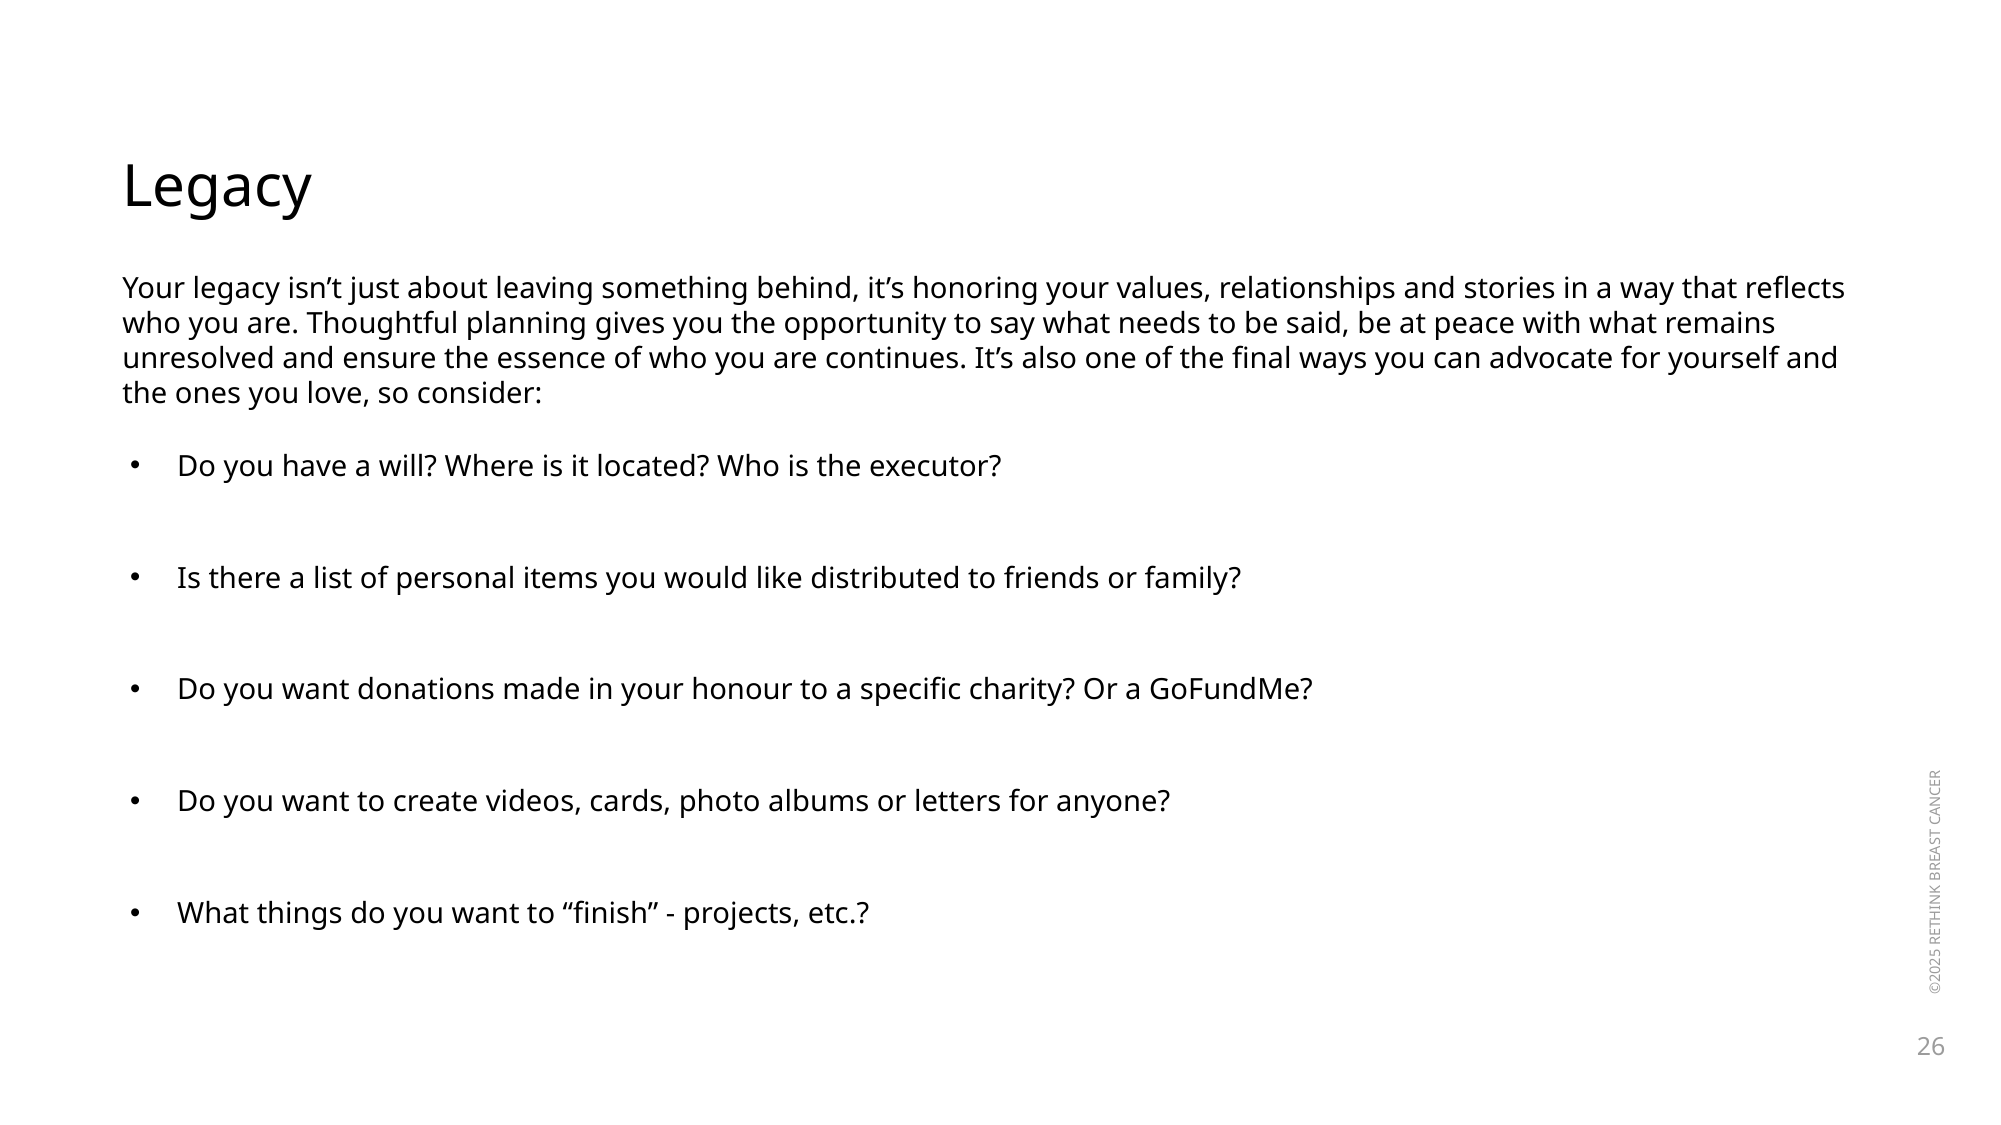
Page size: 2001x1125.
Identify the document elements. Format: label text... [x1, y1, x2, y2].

slide_number 26 [1900, 1016, 1961, 1077]
list Your legacy isn’t just about leaving something behind, it’s honoring your values, relationships and stories in a way that reflects who you are. Thoughtful planning gives you the opportunity to say what needs to be said, be at peace with what remains unresolved and ensure the essence of who you are continues. It’s also one of the final ways you can advocate for yourself and the ones you love, so consider: [107, 261, 1878, 416]
list Legacy [107, 148, 1878, 261]
list Do you have a will? Where is it located? Who is the executor? Is there a list of personal items you would like distributed to friends or family? Do you want donations made in your honour to a specific charity? Or a GoFundMe? Do you want to create videos, cards, photo albums or letters for anyone? What things do you want to “finish” - projects, etc.? [115, 439, 1885, 1041]
footer ©2025 RETHINK BREAST CANCER [1905, 483, 1966, 1014]
